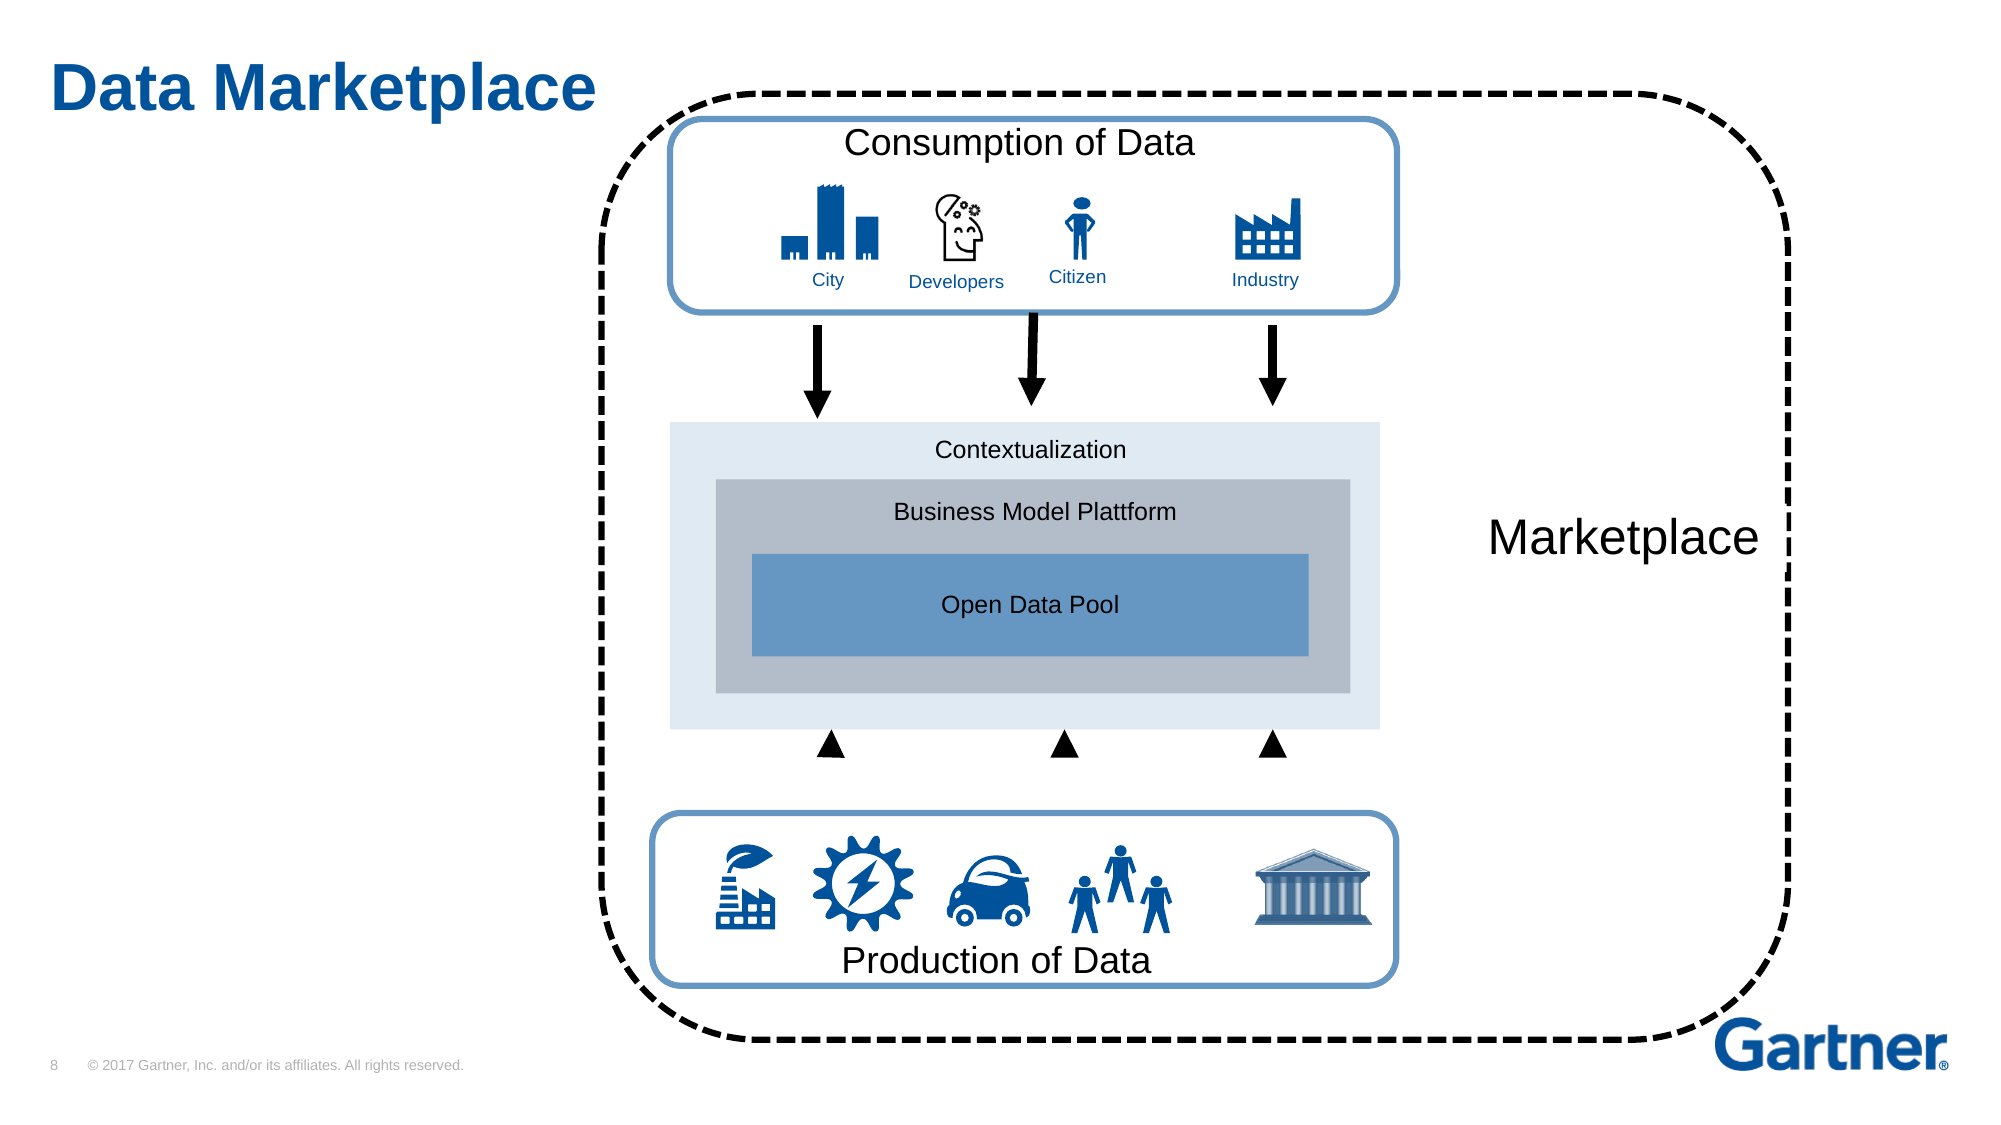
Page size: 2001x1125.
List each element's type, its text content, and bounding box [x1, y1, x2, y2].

text_box Consumption of Data [762, 115, 1278, 171]
text_box Open Data Pool [752, 553, 1309, 657]
text_box [715, 479, 1351, 694]
picture [1252, 844, 1376, 926]
picture [1715, 1017, 1949, 1071]
text_box [601, 126, 1789, 1040]
text_box Production of Data [747, 933, 1246, 990]
text_box [669, 422, 1381, 730]
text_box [1068, 844, 1173, 934]
text_box [669, 118, 1398, 313]
text_box Marketplace [1459, 501, 1789, 574]
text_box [1030, 312, 1034, 407]
text_box Business Model Plattform [770, 491, 1301, 534]
title Data Marketplace [49, 37, 1950, 126]
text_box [811, 834, 916, 934]
text_box [652, 812, 1397, 986]
text_box Contextualization [742, 429, 1320, 471]
picture [911, 182, 1005, 276]
